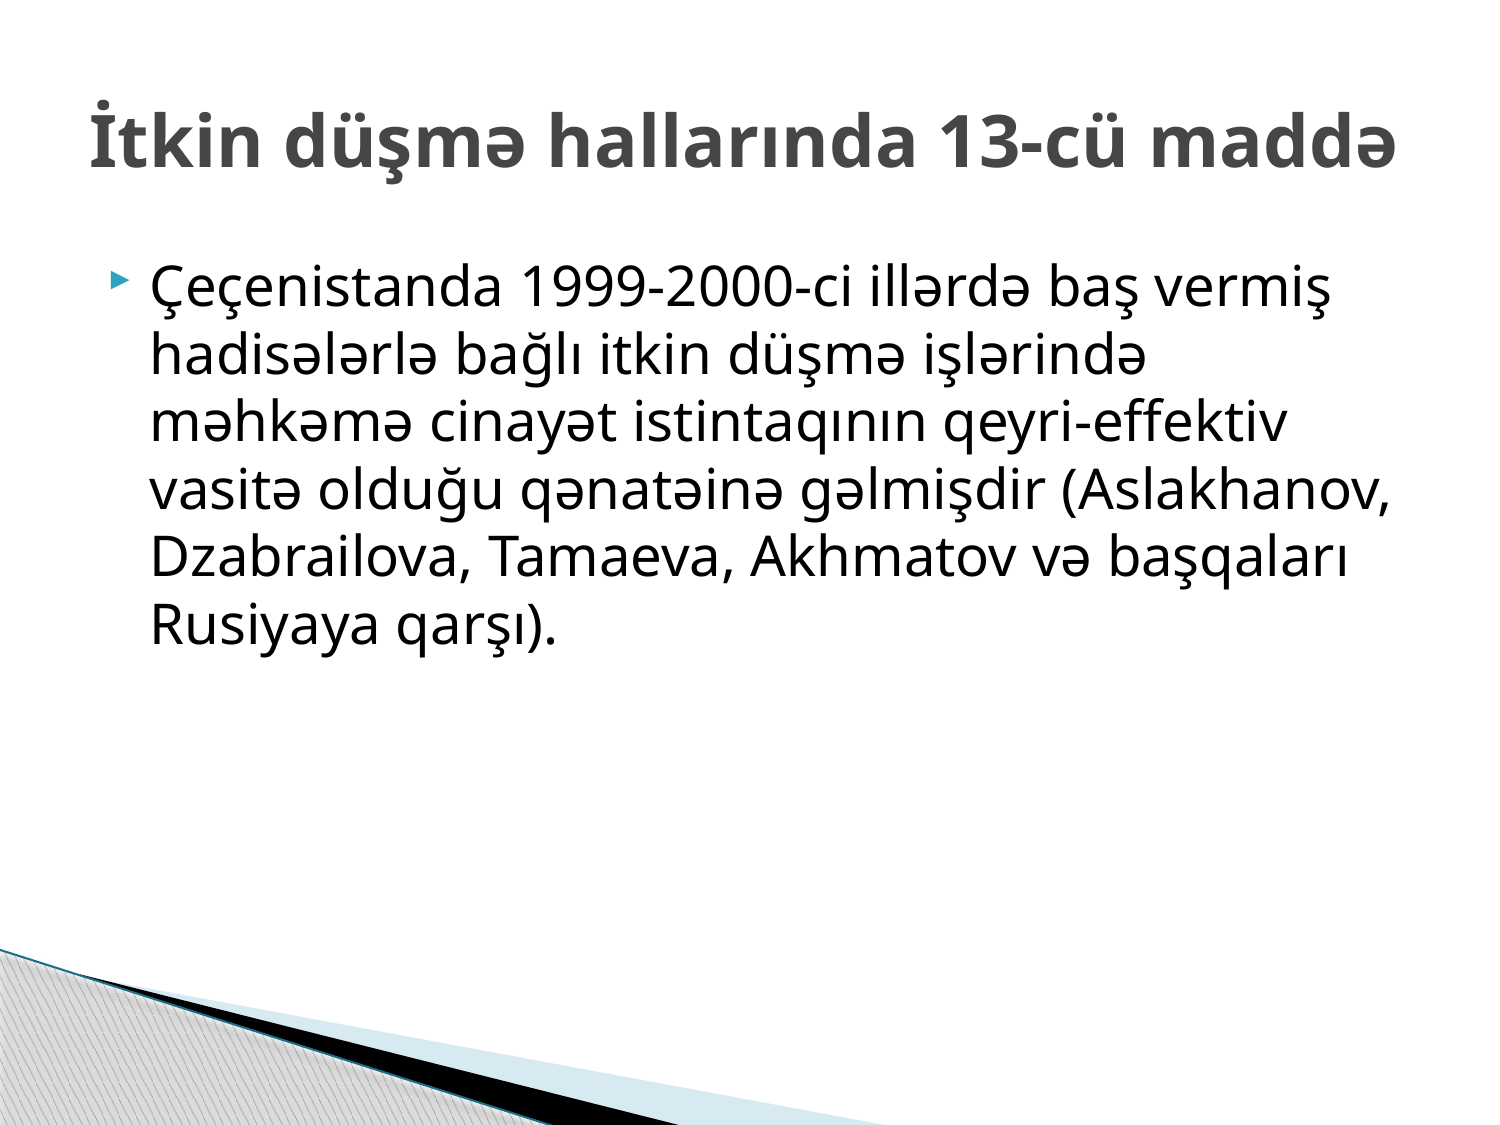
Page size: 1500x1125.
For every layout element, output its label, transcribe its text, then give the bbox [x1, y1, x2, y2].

list Çeçenistanda 1999-2000-ci illərdə baş vermiş hadisələrlə bağlı itkin düşmə işlərində məhkəmə cinayət istintaqının qeyri-effektiv vasitə olduğu qənatəinə gəlmişdir (Aslakhanov, Dzabrailova, Tamaeva, Akhmatov və başqaları Rusiyaya qarşı). [75, 243, 1425, 986]
title İtkin düşmə hallarında 13-cü maddə [75, 45, 1425, 233]
